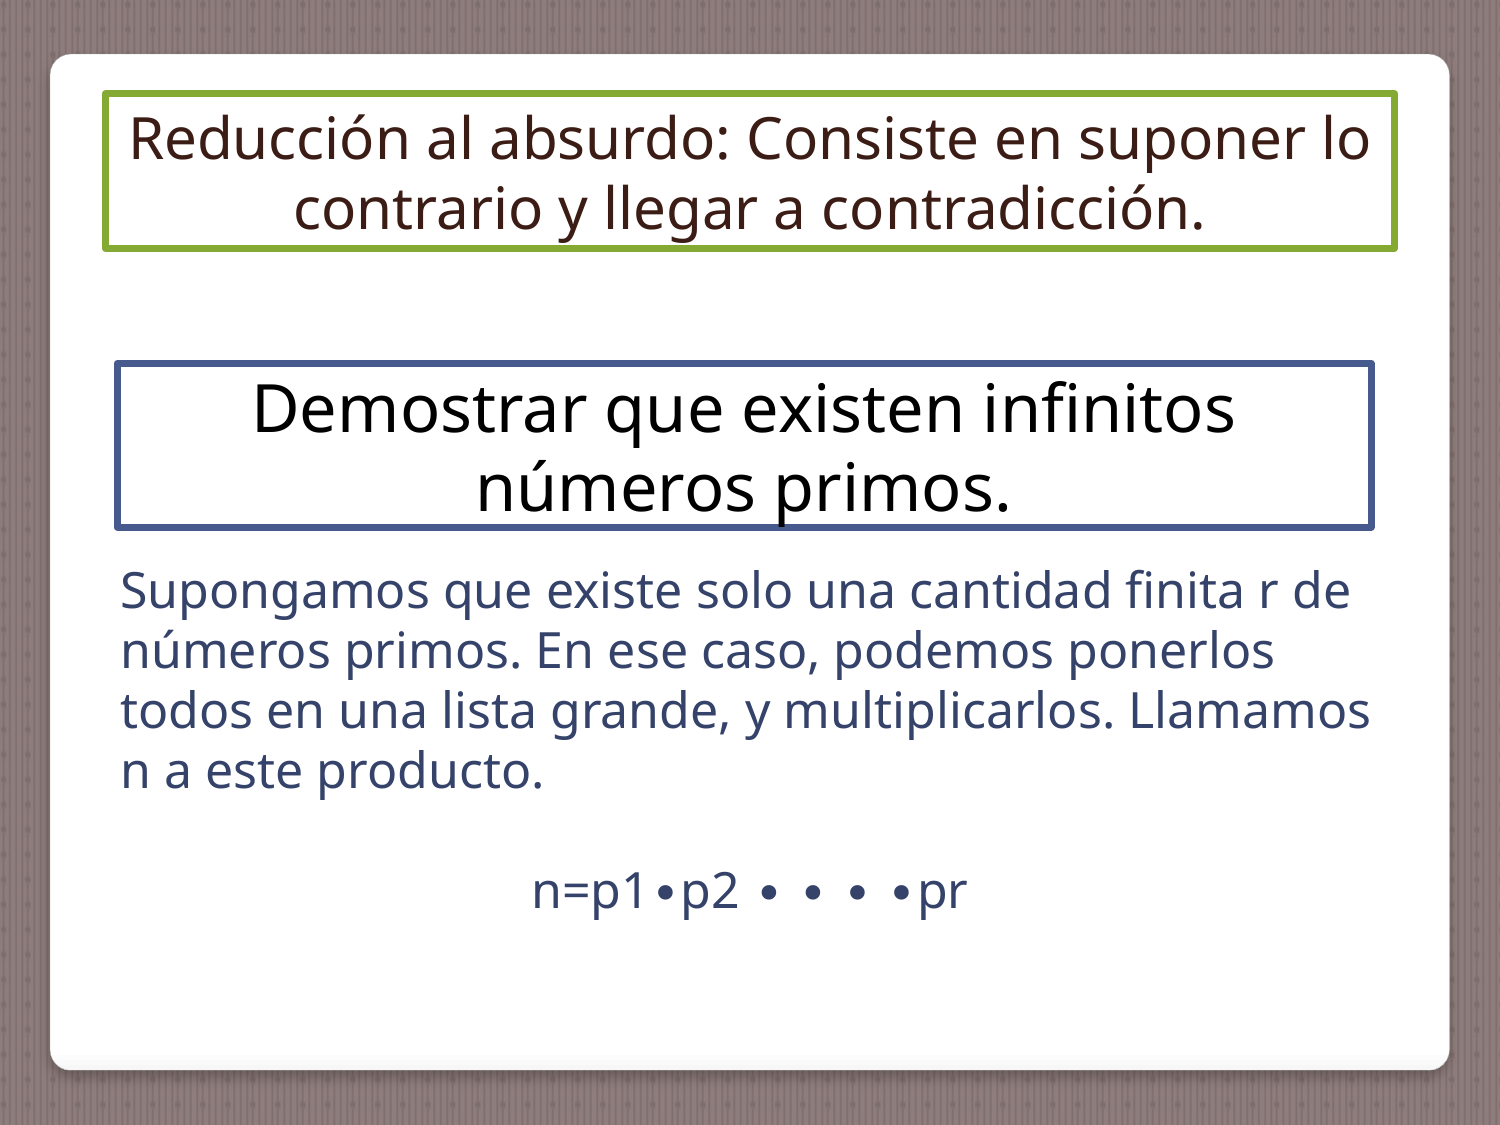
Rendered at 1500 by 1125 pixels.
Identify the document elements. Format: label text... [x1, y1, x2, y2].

text_box Supongamos que existe solo una cantidad finita r de números primos. En ese caso, podemos ponerlos todos en una lista grande, y multiplicarlos. Llamamos n a este producto. n=p1∙p2 ∙ ∙ ∙ ∙pr [105, 550, 1395, 926]
text_box Reducción al absurdo: Consiste en suponer lo contrario y llegar a contradicción. [102, 90, 1398, 252]
text_box Demostrar que existen infinitos números primos. [114, 360, 1375, 531]
